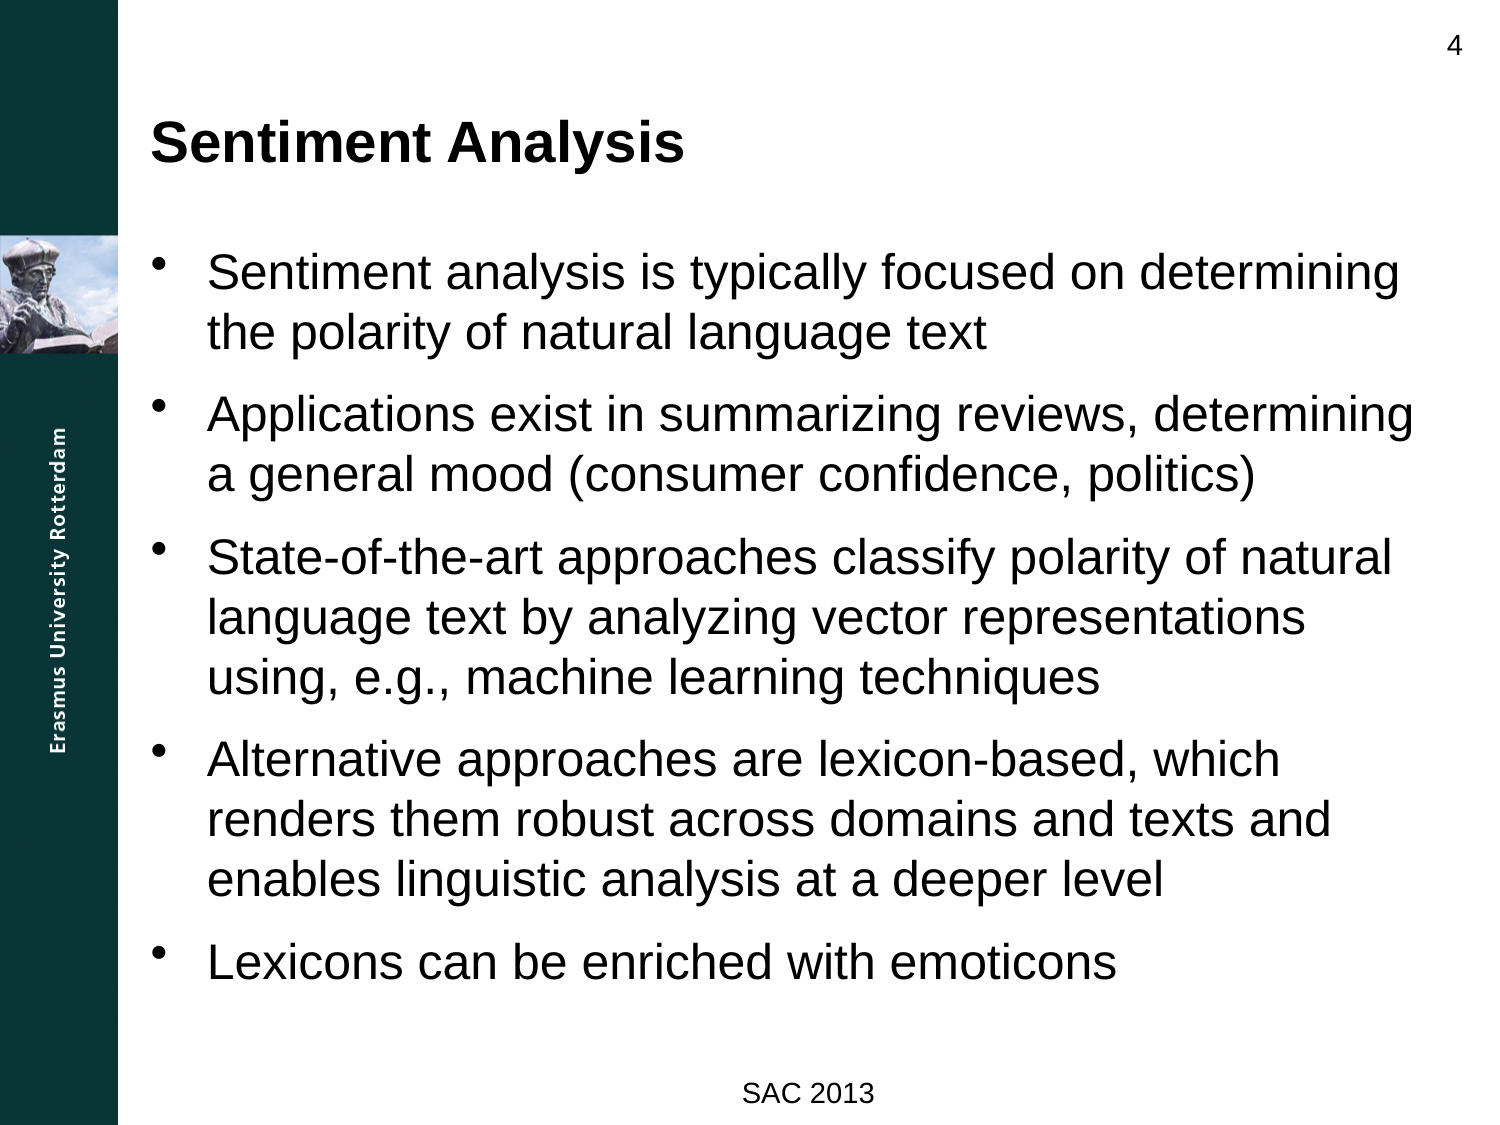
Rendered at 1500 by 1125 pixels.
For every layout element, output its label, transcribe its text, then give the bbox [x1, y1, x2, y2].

slide_number 4 [1375, 18, 1479, 98]
footer SAC 2013 [128, 1066, 1489, 1103]
title Sentiment Analysis [135, 44, 1426, 231]
list Sentiment analysis is typically focused on determining the polarity of natural language text Applications exist in summarizing reviews, determining a general mood (consumer confidence, politics) State-of-the-art approaches classify polarity of natural language text by analyzing vector representations using, e.g., machine learning techniques Alternative approaches are lexicon-based, which renders them robust across domains and texts and enables linguistic analysis at a deeper level Lexicons can be enriched with emoticons [135, 231, 1442, 1048]
picture [0, 0, 118, 1125]
